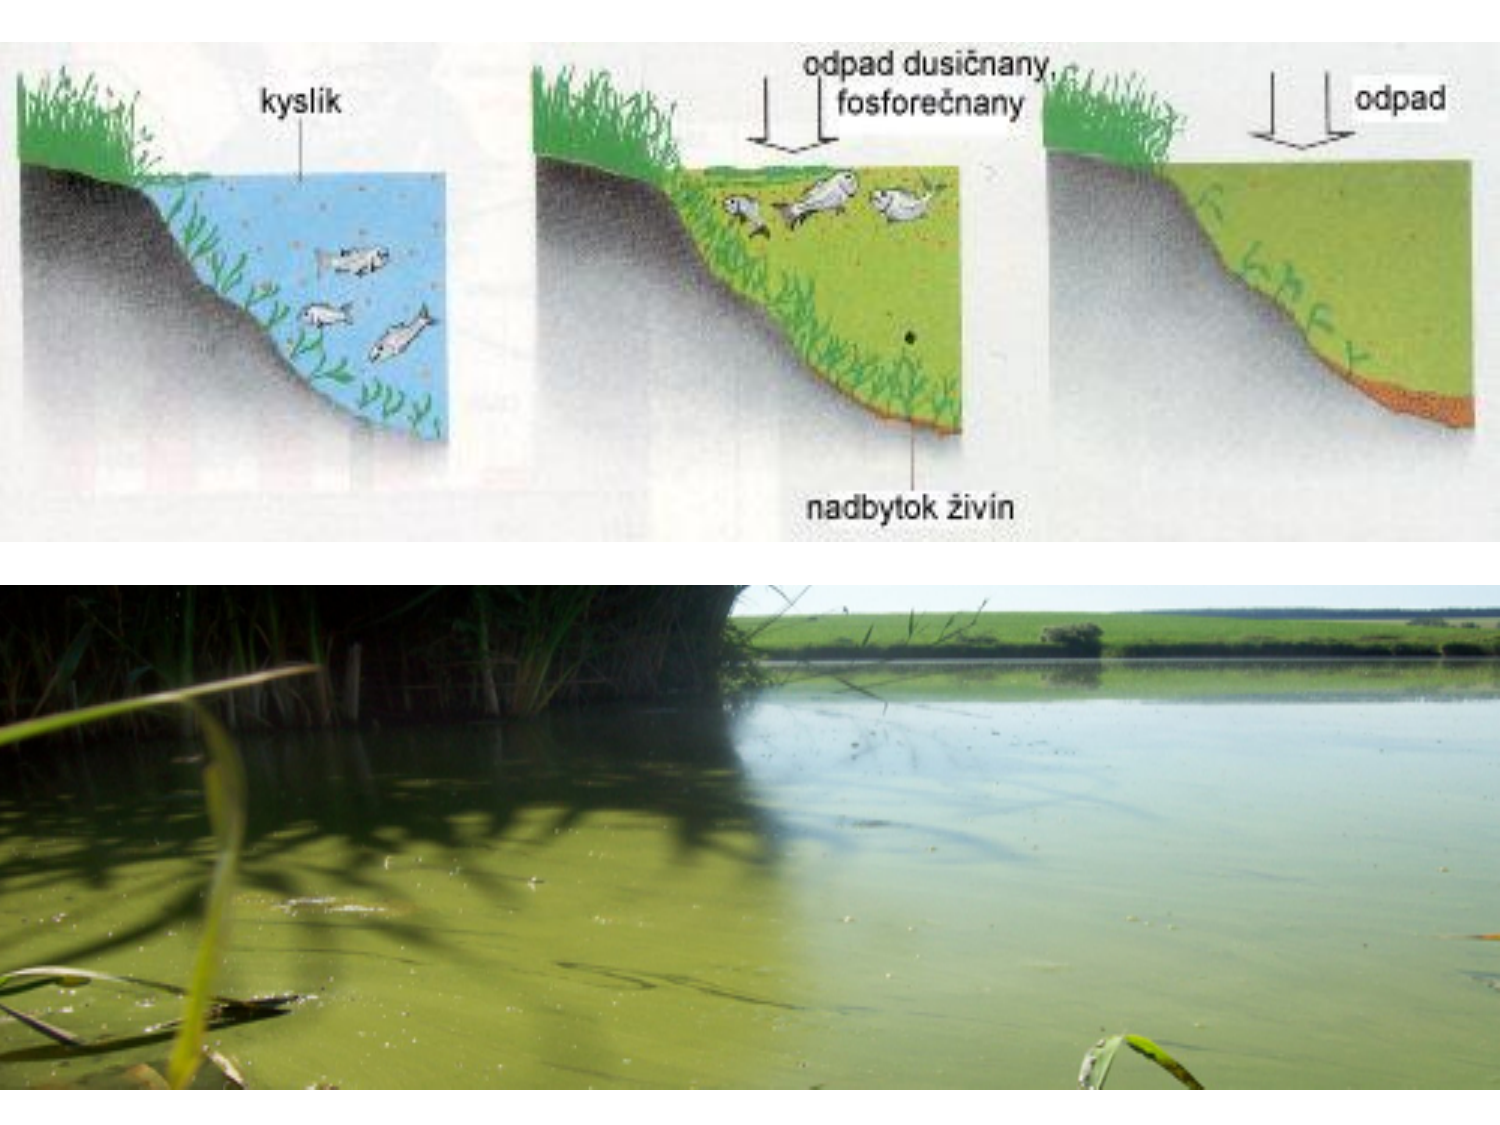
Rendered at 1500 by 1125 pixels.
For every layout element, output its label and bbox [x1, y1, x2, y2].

picture [0, 585, 1500, 1090]
picture [0, 42, 1500, 542]
